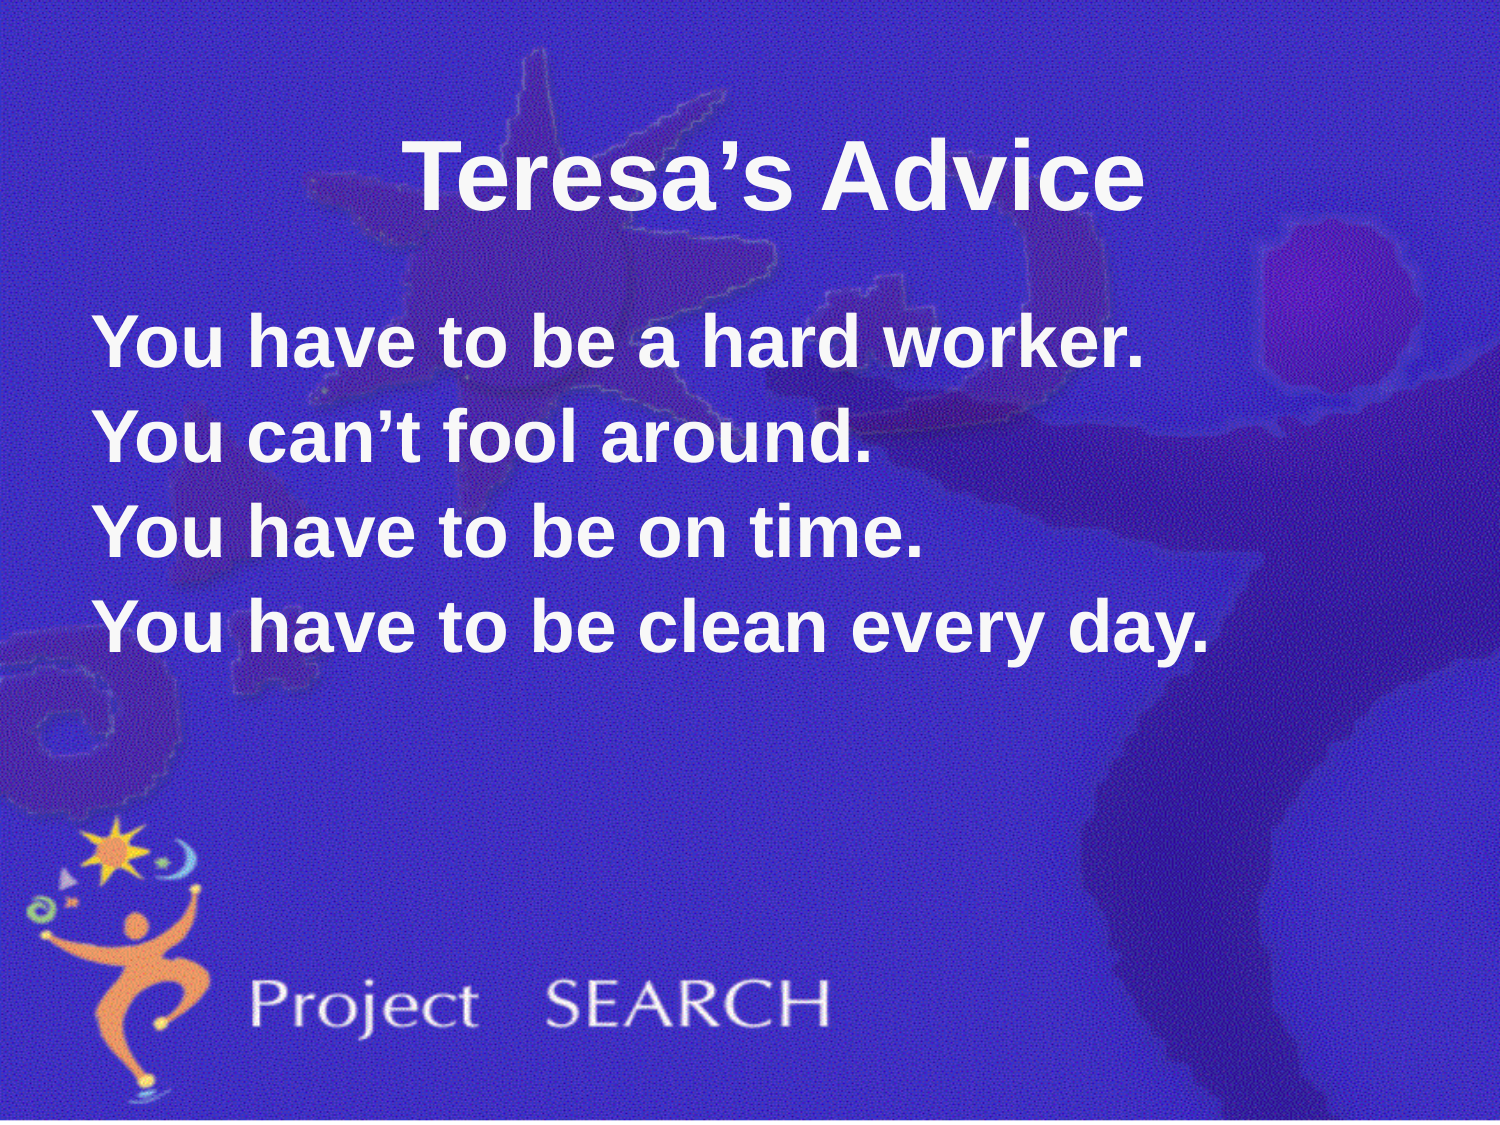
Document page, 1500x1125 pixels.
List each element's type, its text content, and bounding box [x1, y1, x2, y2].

title Teresa’s Advice [74, 124, 1476, 251]
list You have to be a hard worker. You can’t fool around. You have to be on time. You have to be clean every day. [74, 295, 1413, 926]
picture [0, 0, 1500, 1125]
